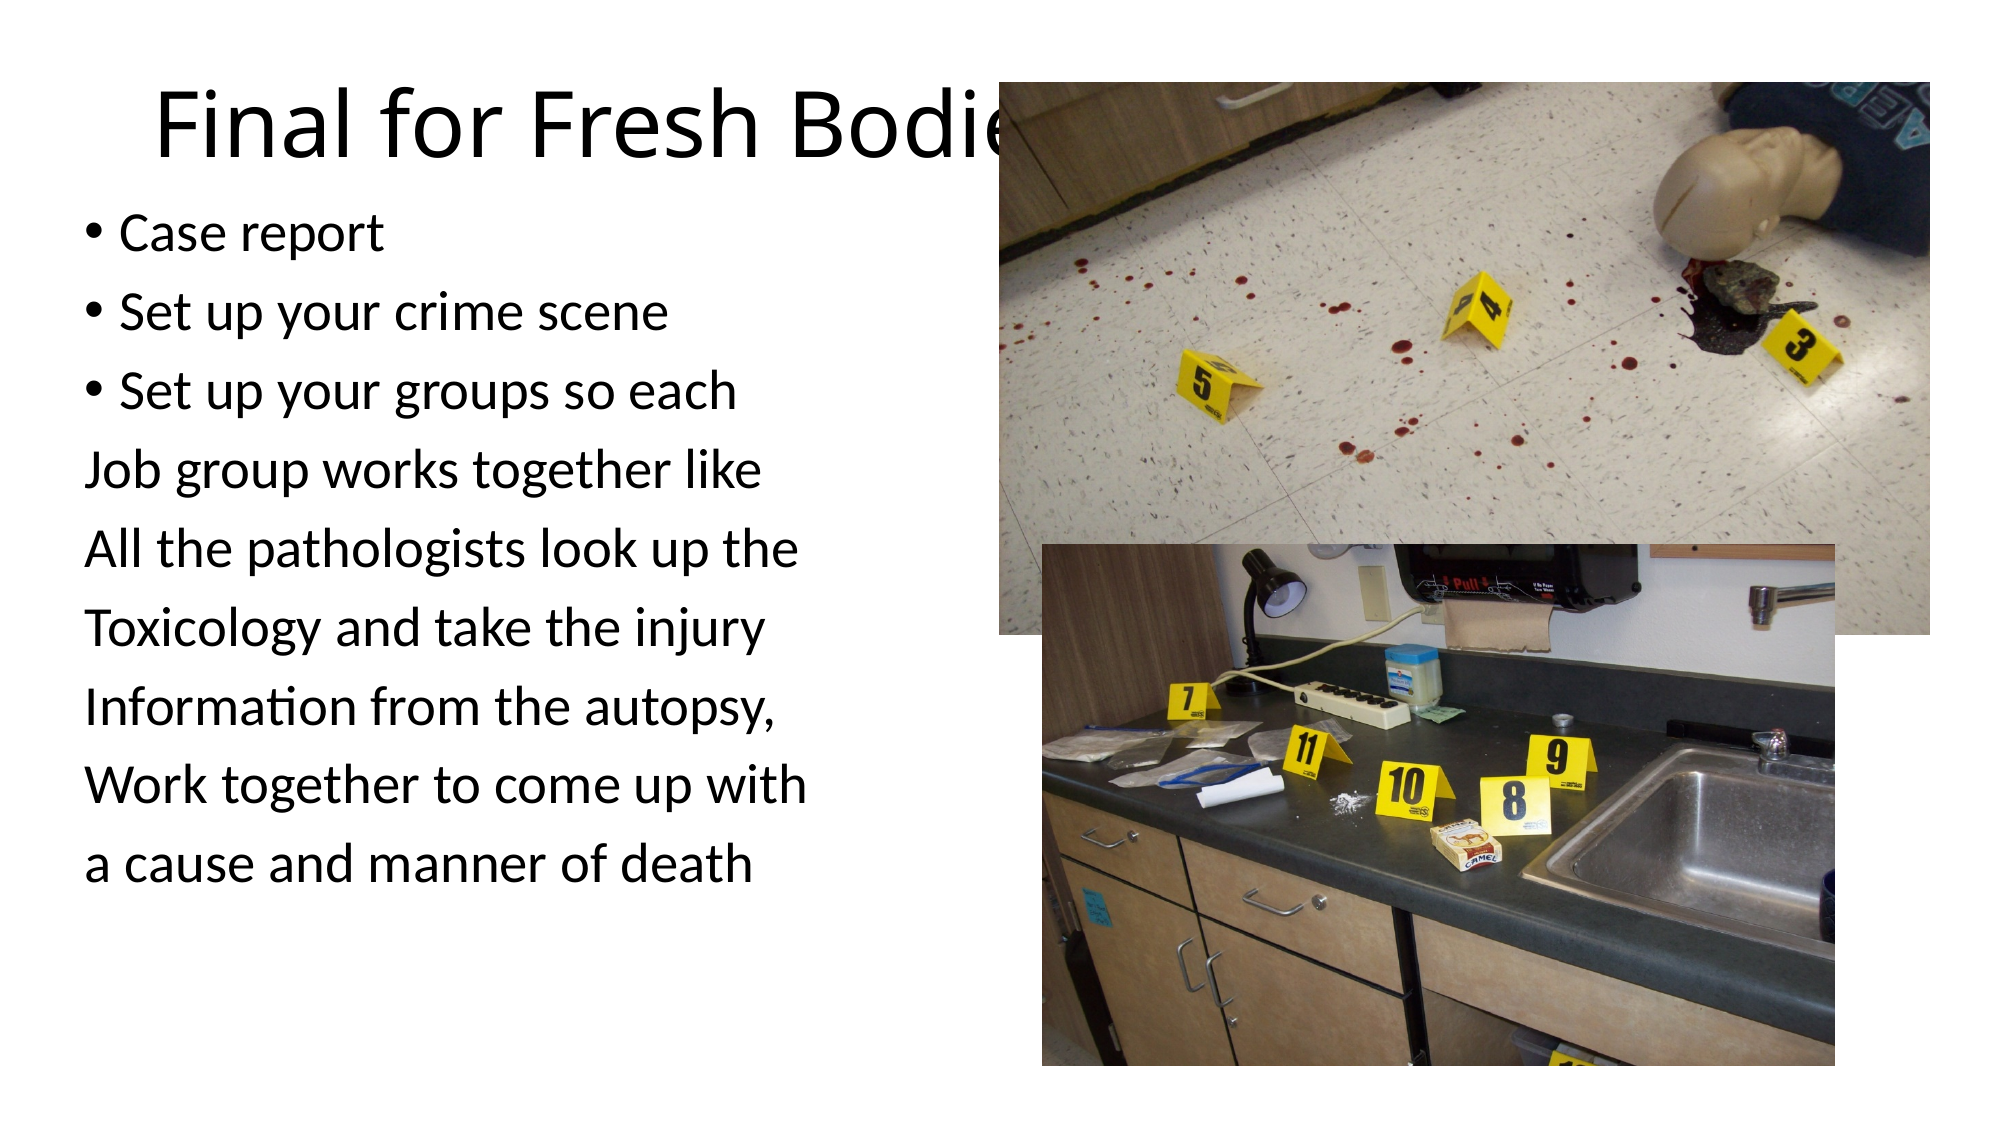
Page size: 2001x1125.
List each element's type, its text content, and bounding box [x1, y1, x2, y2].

list Case report Set up your crime scene Set up your groups so each Job group works together like All the pathologists look up the Toxicology and take the injury Information from the autopsy, Work together to come up with a cause and manner of death [69, 195, 1042, 909]
title Final for Fresh Bodies [137, 59, 1863, 195]
picture [999, 82, 1930, 1066]
